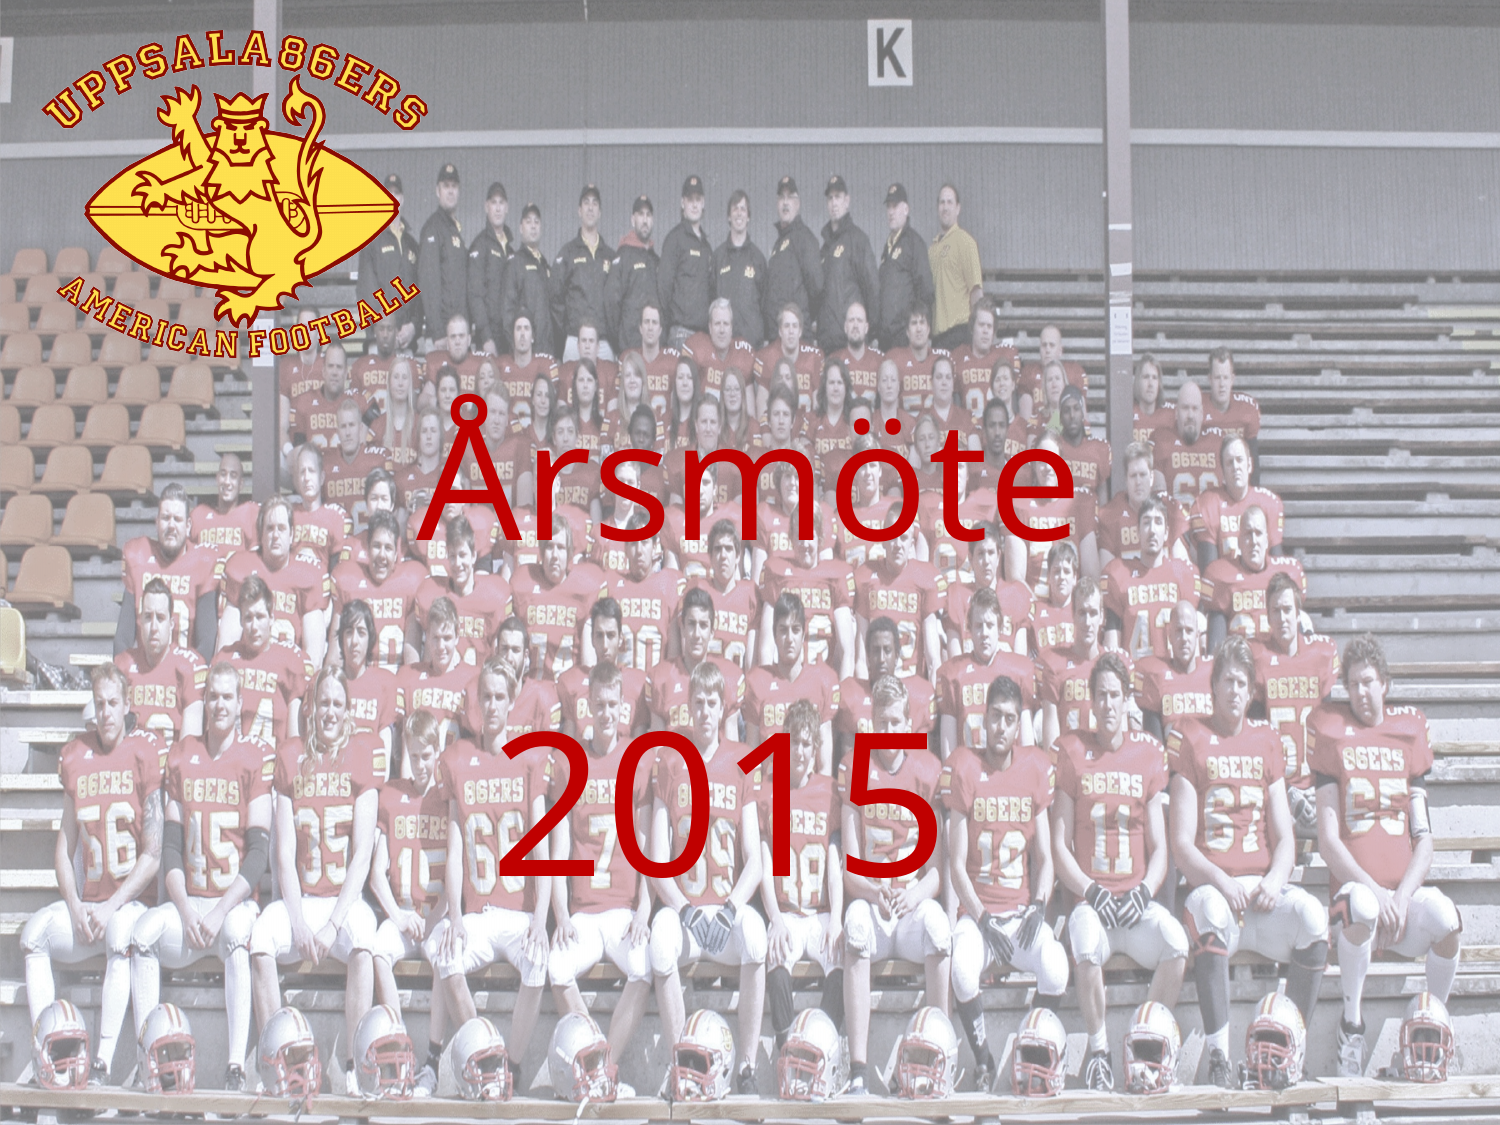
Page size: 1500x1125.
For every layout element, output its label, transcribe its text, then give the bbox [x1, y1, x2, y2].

subtitle 2015 [194, 668, 1245, 957]
title Årsmöte [41, 326, 1459, 622]
picture [40, 30, 428, 358]
